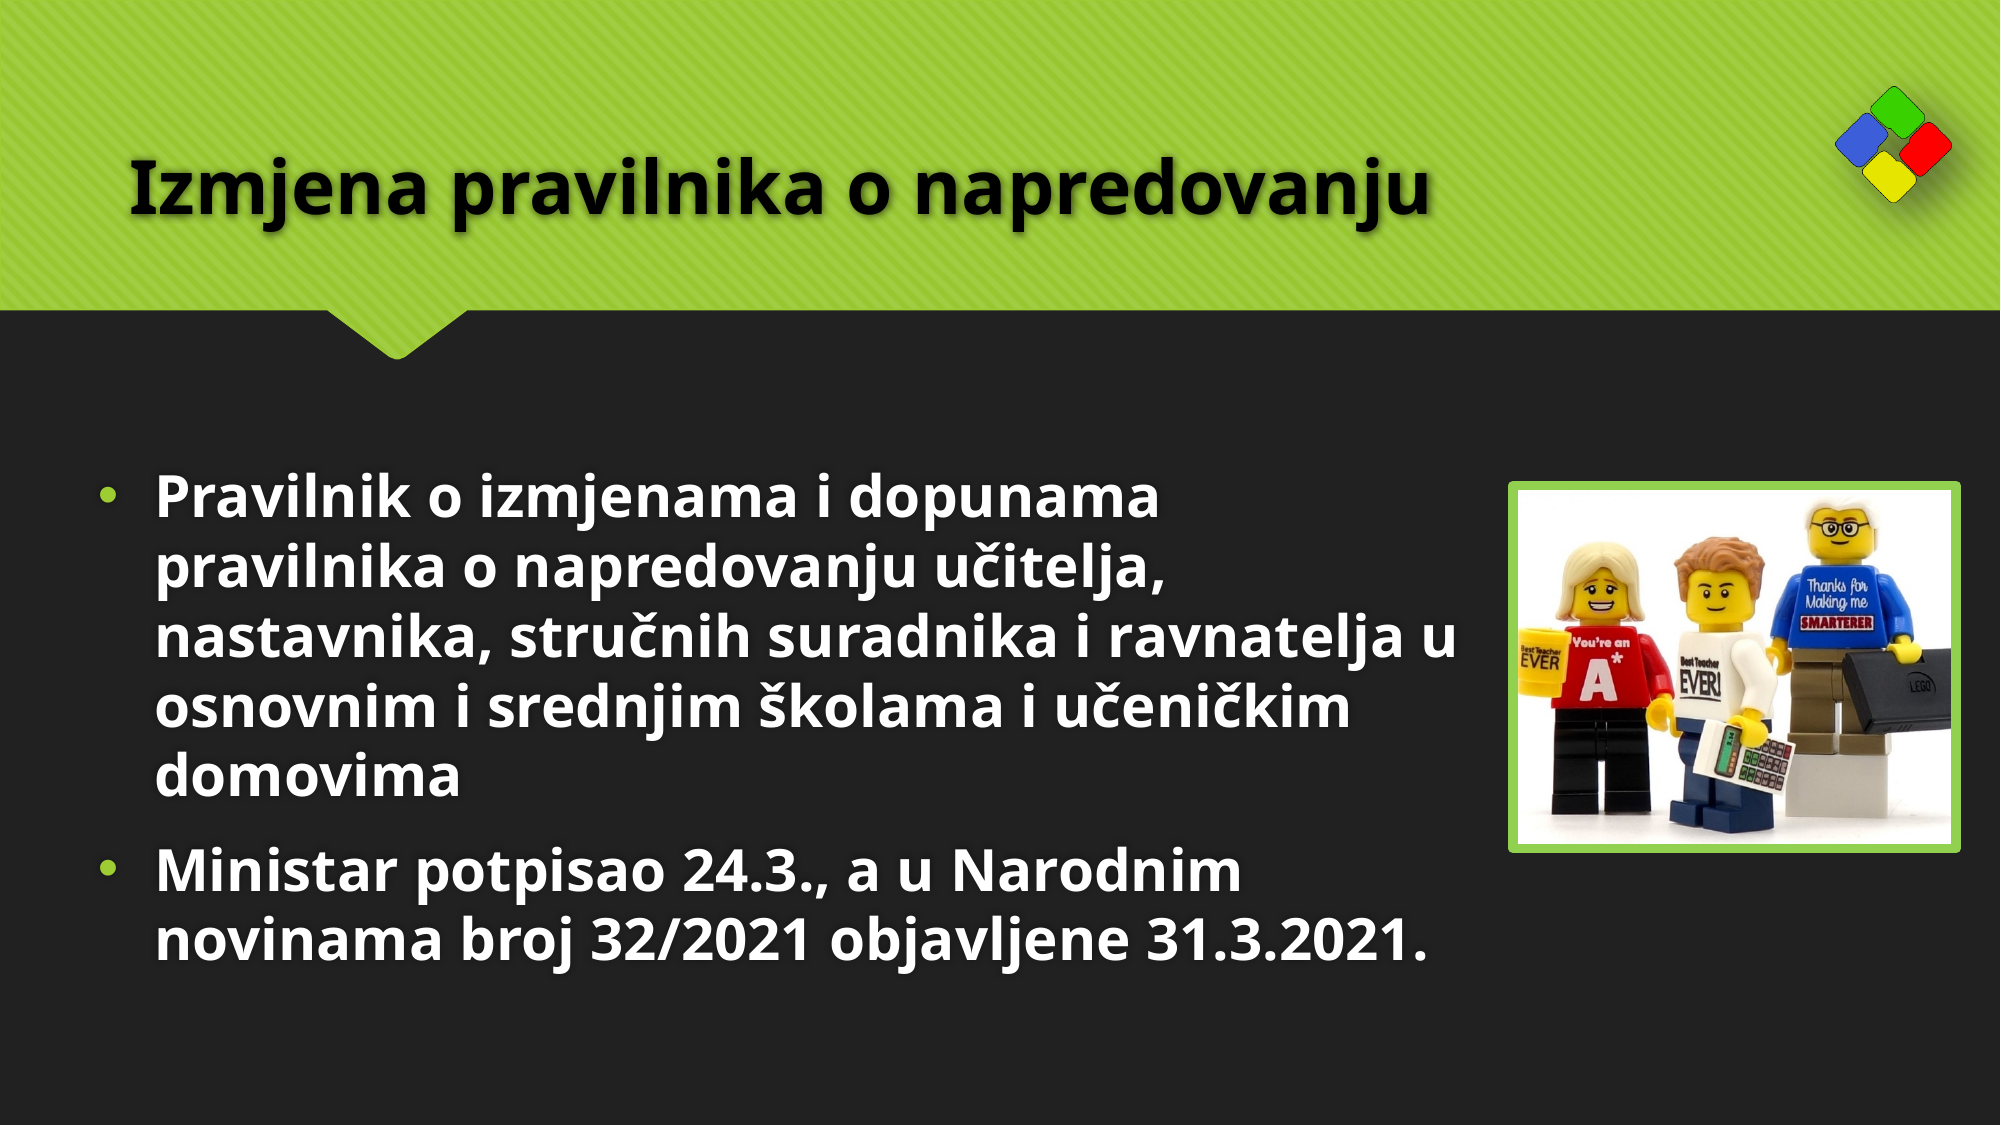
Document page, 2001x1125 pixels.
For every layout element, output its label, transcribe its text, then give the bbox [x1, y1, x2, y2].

title Izmjena pravilnika o napredovanju [114, 73, 1849, 238]
list Pravilnik o izmjenama i dopunama pravilnika o napredovanju učitelja, nastavnika, stručnih suradnika i ravnatelja u osnovnim i srednjim školama i učeničkim domovima Ministar potpisao 24.3., a u Narodnim novinama broj 32/2021 objavljene 31.3.2021. [82, 363, 1483, 1069]
picture [1835, 86, 1952, 204]
picture [1517, 489, 1952, 845]
